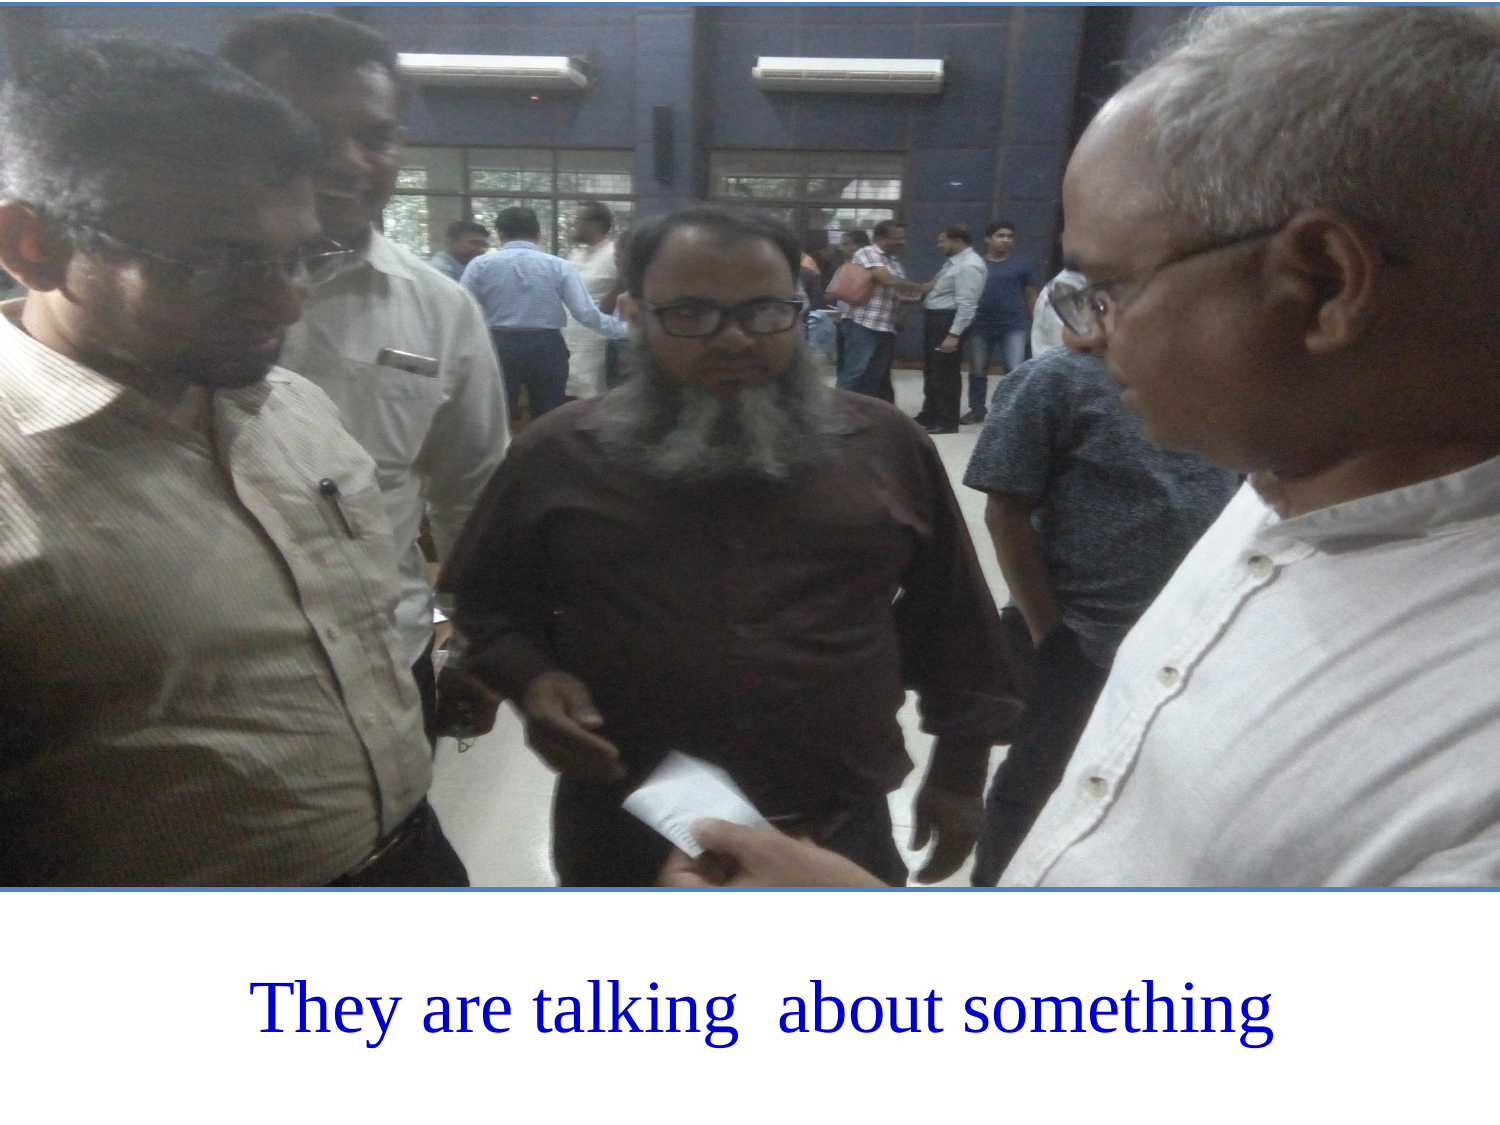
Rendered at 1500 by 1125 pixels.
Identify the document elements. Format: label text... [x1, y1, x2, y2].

text_box They are talking about something [198, 948, 1327, 1057]
picture [0, 5, 1500, 888]
